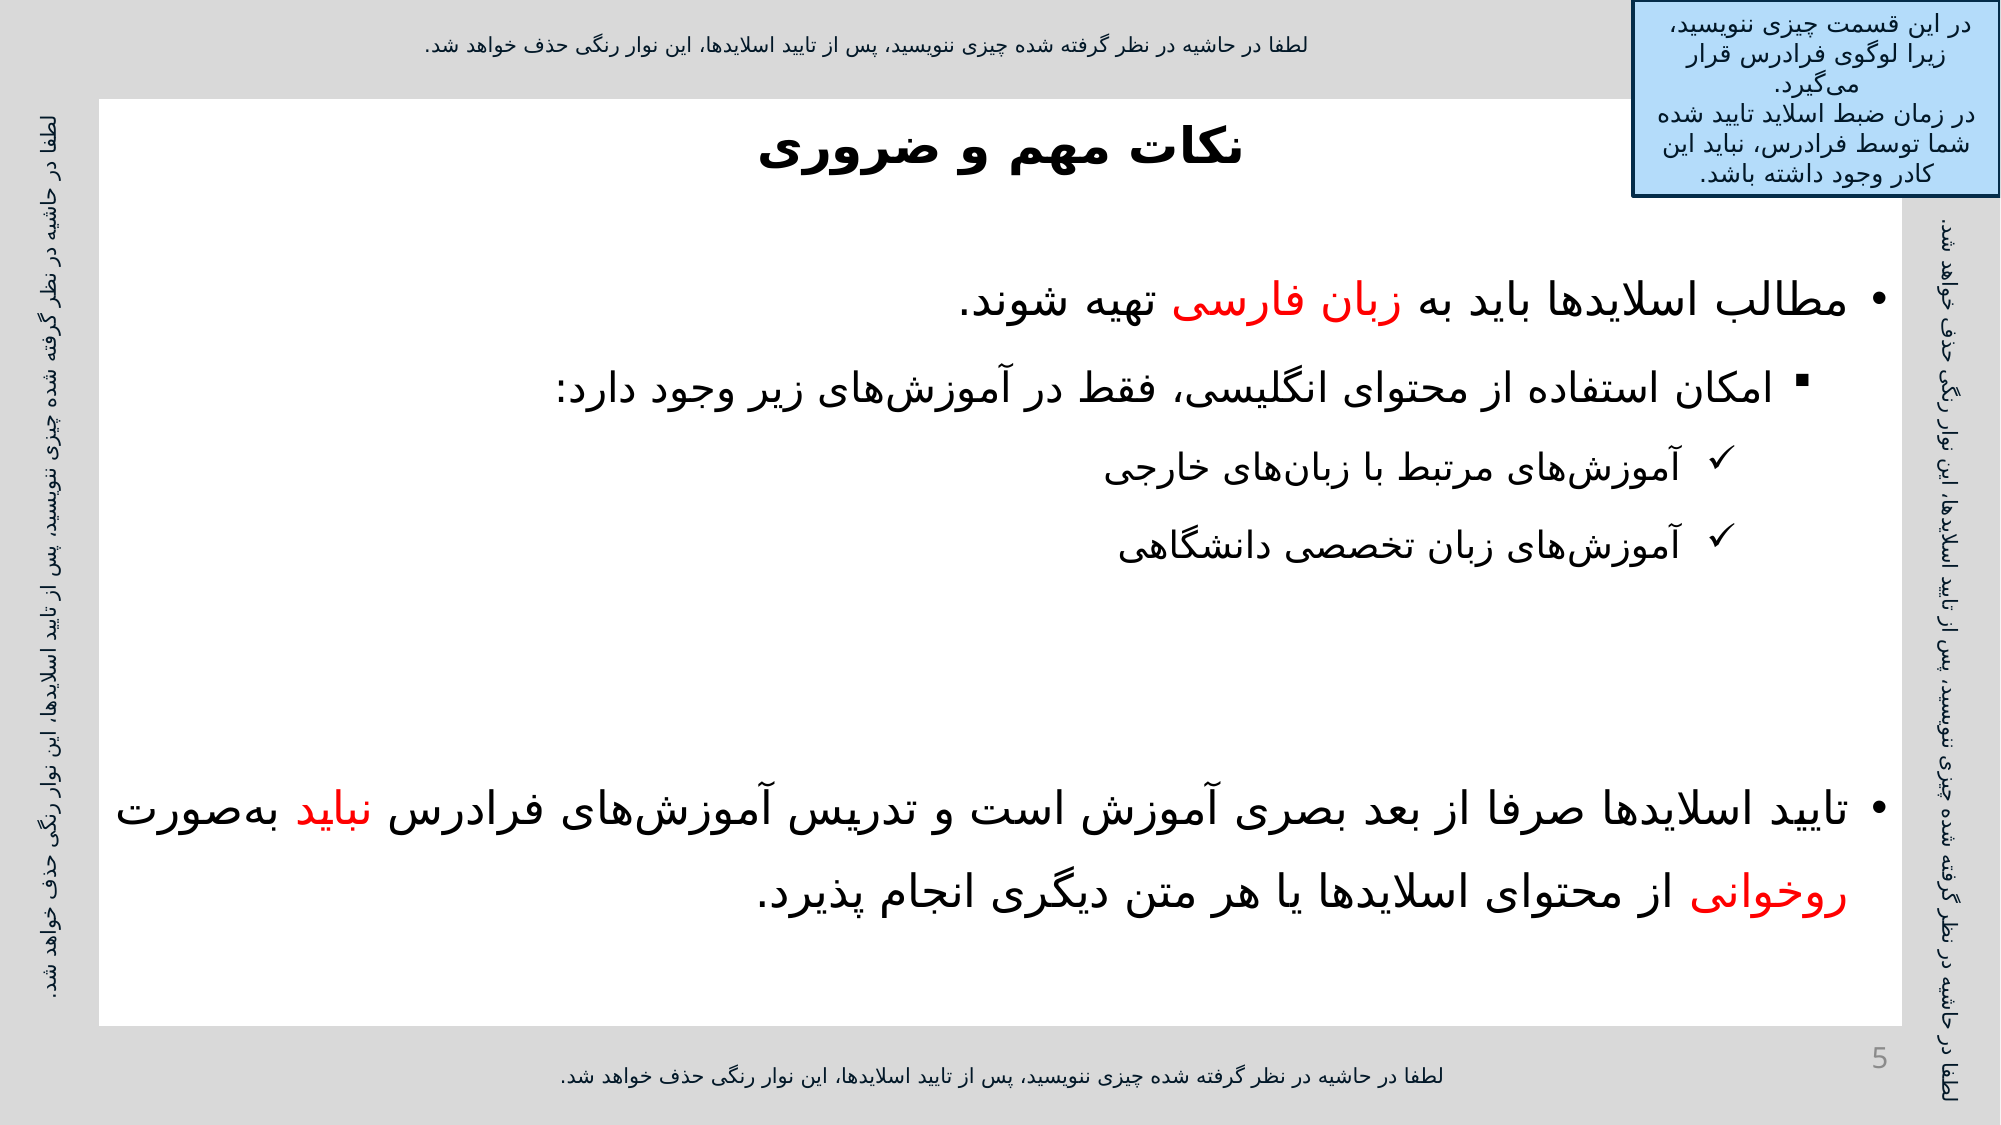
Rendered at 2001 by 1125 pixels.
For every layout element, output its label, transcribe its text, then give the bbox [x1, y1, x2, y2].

title نکات مهم و ضروری [100, 97, 1903, 197]
slide_number 5 [1453, 1029, 1904, 1089]
list مطالب اسلایدها باید به زبان فارسی تهیه شوند. امکان استفاده از محتوای انگلیسی، فقط در آموزش‌های زیر وجود دارد: آموزش‌های مرتبط با زبان‌های خارجی آموزش‌های زبان تخصصی دانشگاهی تایید اسلایدها صرفا از بعد بصری آموزش است و تدریس آموزش‌های فرادرس نباید به‌صورت روخوانی از محتوای اسلایدها یا هر متن دیگری انجام پذیرد. [100, 235, 1903, 1026]
